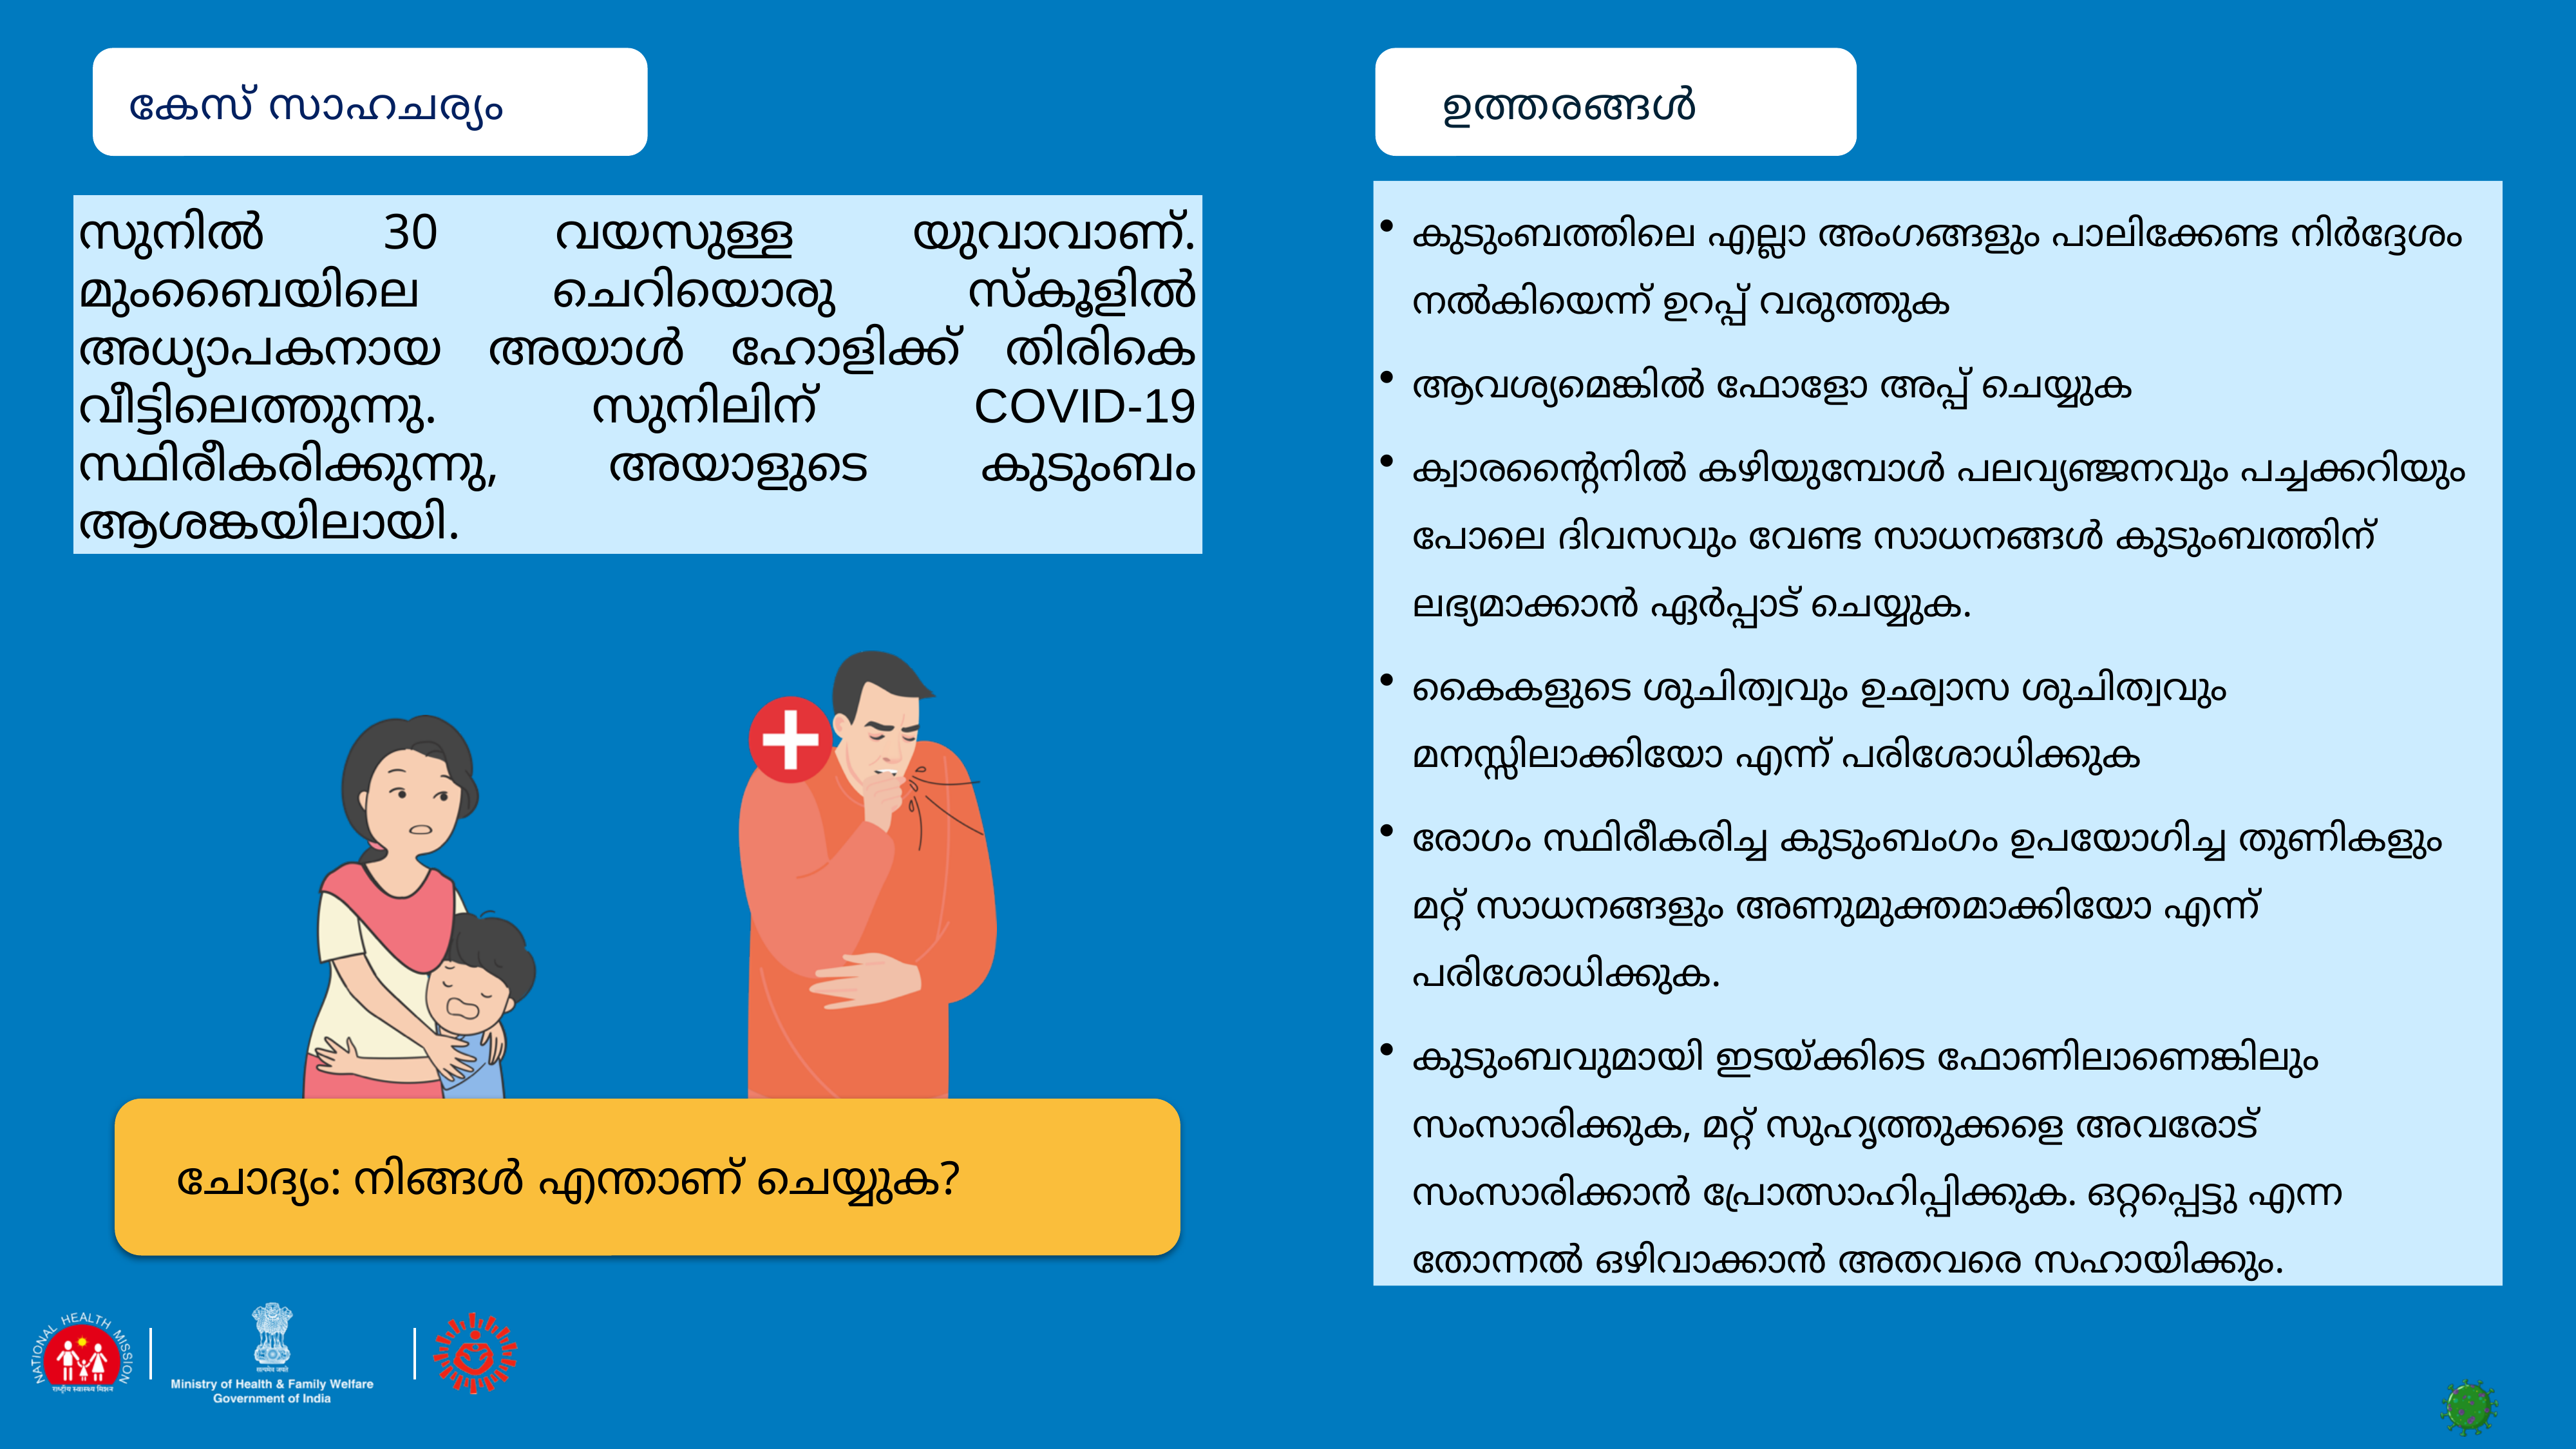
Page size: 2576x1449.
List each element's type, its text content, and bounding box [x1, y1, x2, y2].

text_box കേസ് സാഹചര്യം [124, 71, 594, 133]
text_box ഉത്തരങ്ങള്‍ [1437, 71, 1763, 133]
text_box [31, 1300, 518, 1406]
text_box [2439, 1379, 2576, 1449]
text_box സുനില്‍ 30 വയസുള്ള യുവാവാണ്. മുംബൈയിലെ ചെറിയൊരു സ്കൂളില്‍ അധ്യാപകനായ അയാള്‍ ഹോളിക്ക് തിരികെ വീട്ടിലെത്തുന്നു. സുനിലിന് COVID-19 സ്ഥിരീകരിക്കുന്നു, അയാളുടെ കുടുംബം ആശങ്കയിലായി. [73, 195, 1203, 554]
text_box കുടുംബത്തിലെ എല്ലാ അംഗങ്ങളും പാലിക്കേണ്ട നിര്‍ദ്ദേശം നല്‍കിയെന്ന് ഉറപ്പ് വരുത്തുക ആവശ്യമെങ്കില്‍ ഫോളോ അപ്പ് ചെയ്യുക ക്വാരന്‍റൈനില്‍ കഴിയുമ്പോള്‍ പലവ്യഞ്ജനവും പച്ചക്കറിയും പോലെ ദിവസവും വേണ്ട സാധനങ്ങള്‍ കുടുംബത്തിന് ലഭ്യമാക്കാന്‍ ഏര്‍പ്പാട് ചെയ്യുക. കൈകളുടെ ശുചിത്വവും ഉഛ്വാസ ശുചിത്വവും മനസ്സിലാക്കിയോ എന്ന് പരിശോധിക്കുക രോഗം സ്ഥിരീകരിച്ച കുടുംബംഗം ഉപയോഗിച്ച തുണികളും മറ്റ് സാധനങ്ങളും അണുമുക്തമാക്കിയോ എന്ന് പരിശോധിക്കുക. കുടുംബവുമായി ഇടയ്ക്കിടെ ഫോണിലാണെങ്കിലും സംസാരിക്കുക, മറ്റ് സുഹൃത്തുക്കളെ അവരോട് സംസാരിക്കാന്‍ പ്രോത്സാഹിപ്പിക്കുക. ഒറ്റപ്പെട്ടു എന്ന തോന്നല്‍ ഒഴിവാക്കാന്‍ അതവരെ സഹായിക്കും. [1373, 180, 2503, 1286]
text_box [114, 612, 1181, 1256]
text_box [93, 48, 648, 156]
text_box [1375, 48, 1857, 156]
